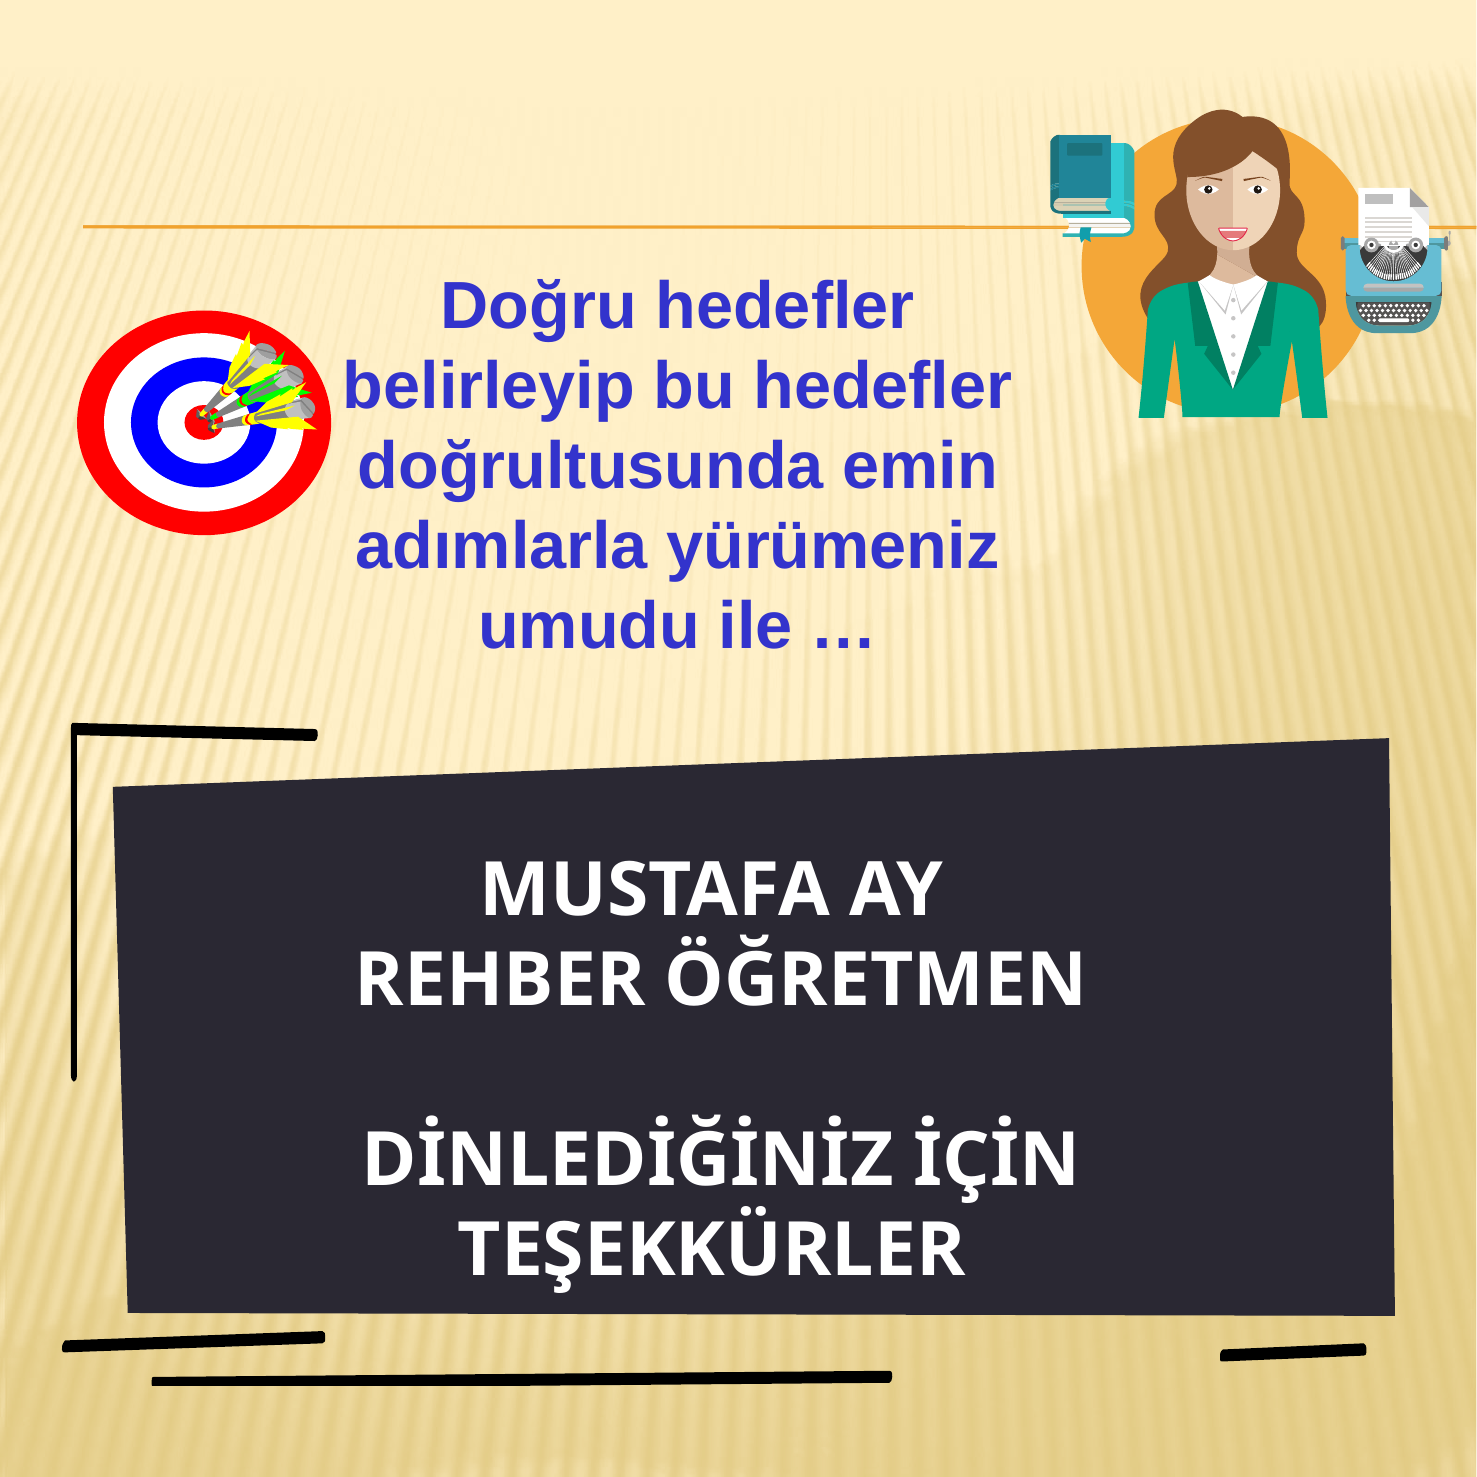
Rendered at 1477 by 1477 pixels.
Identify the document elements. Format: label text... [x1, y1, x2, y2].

picture [61, 719, 1396, 1387]
text_box Doğru hedefler belirleyip bu hedefler doğrultusunda emin adımlarla yürümeniz umudu ile … [309, 254, 1047, 669]
picture [1049, 109, 1451, 419]
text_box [76, 310, 332, 536]
